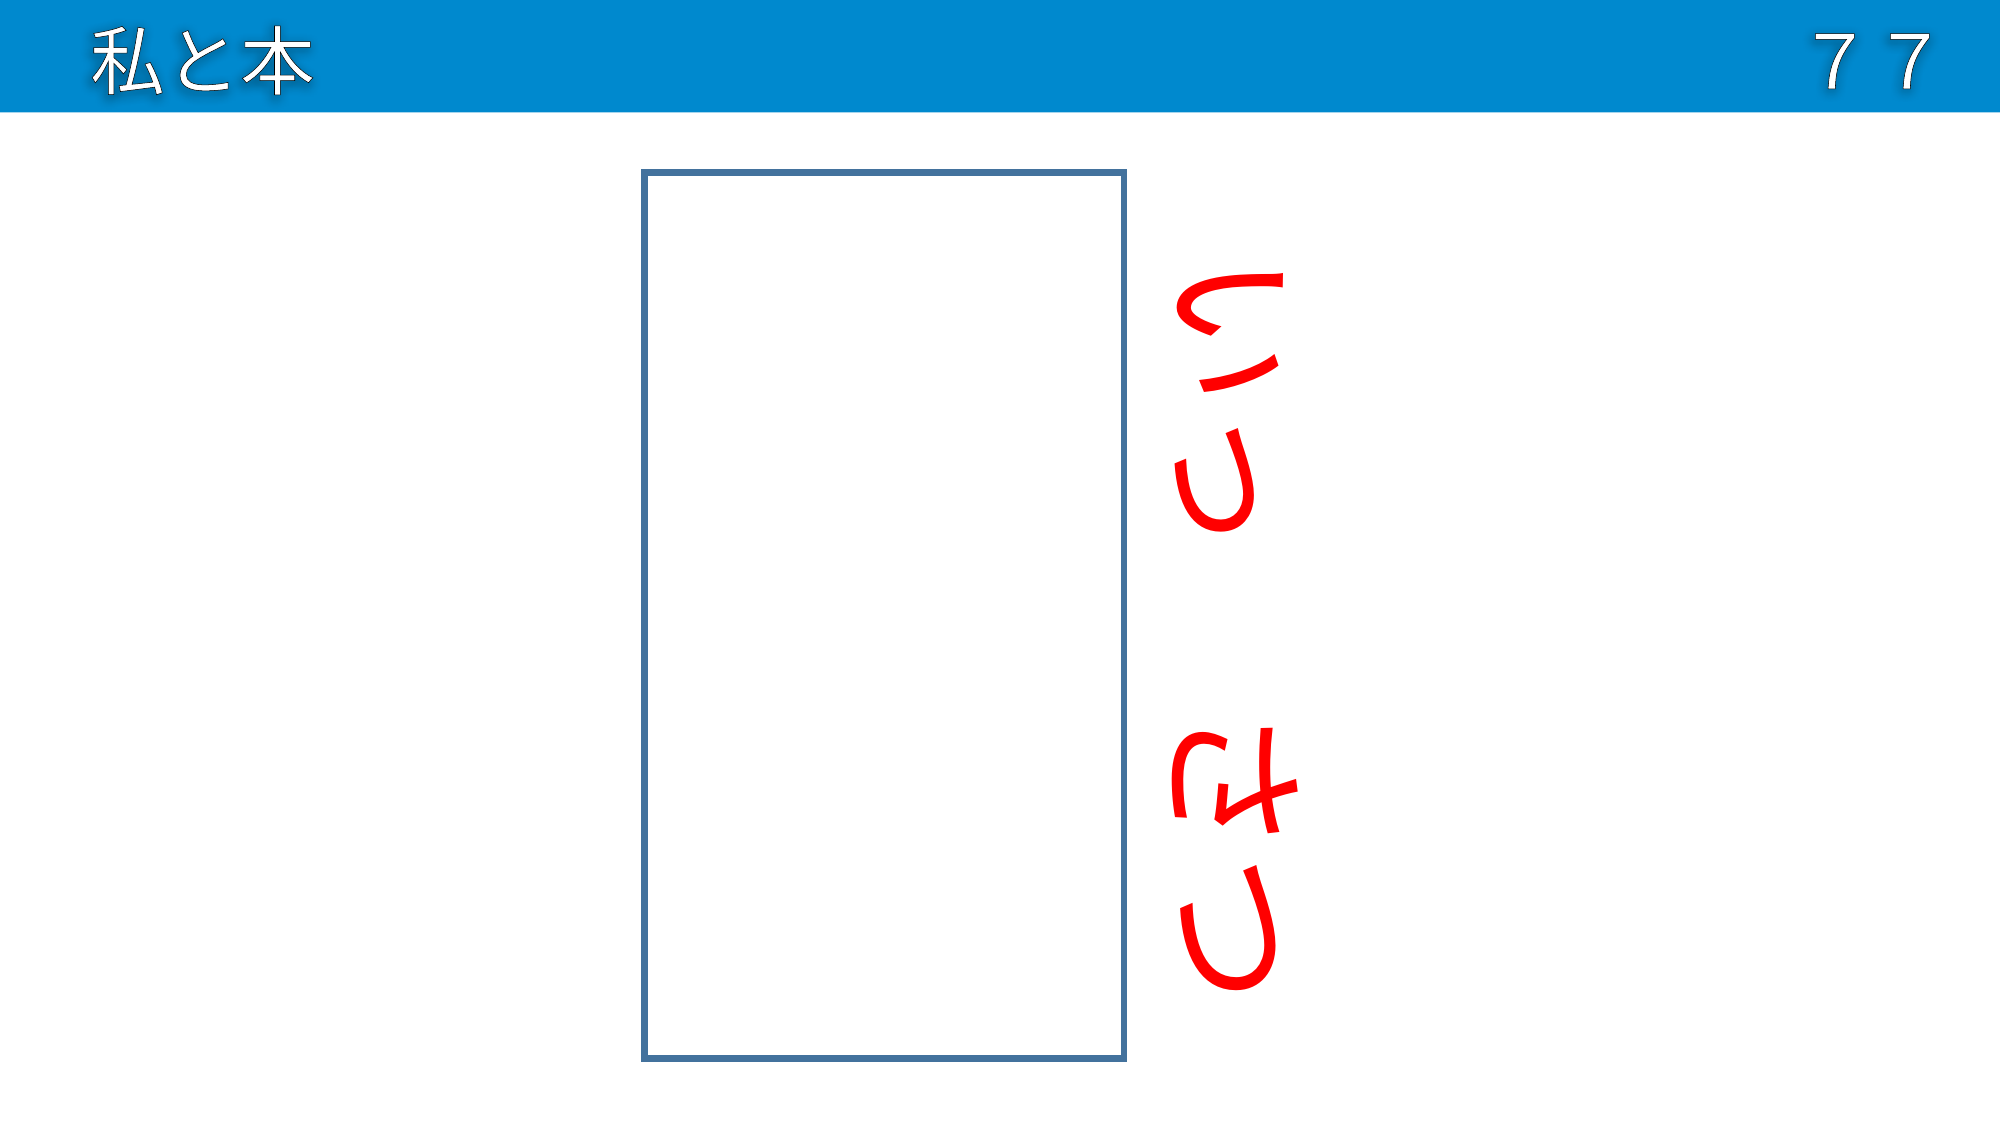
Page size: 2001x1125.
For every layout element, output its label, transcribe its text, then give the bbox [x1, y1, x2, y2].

text_box [0, 0, 2000, 113]
text_box ７７ [1782, 6, 1963, 112]
text_box 一冊 [616, 195, 1152, 1125]
text_box [643, 172, 1125, 1060]
text_box 私と本 [75, 6, 1225, 112]
text_box いっ さつ [1125, 239, 1337, 1012]
